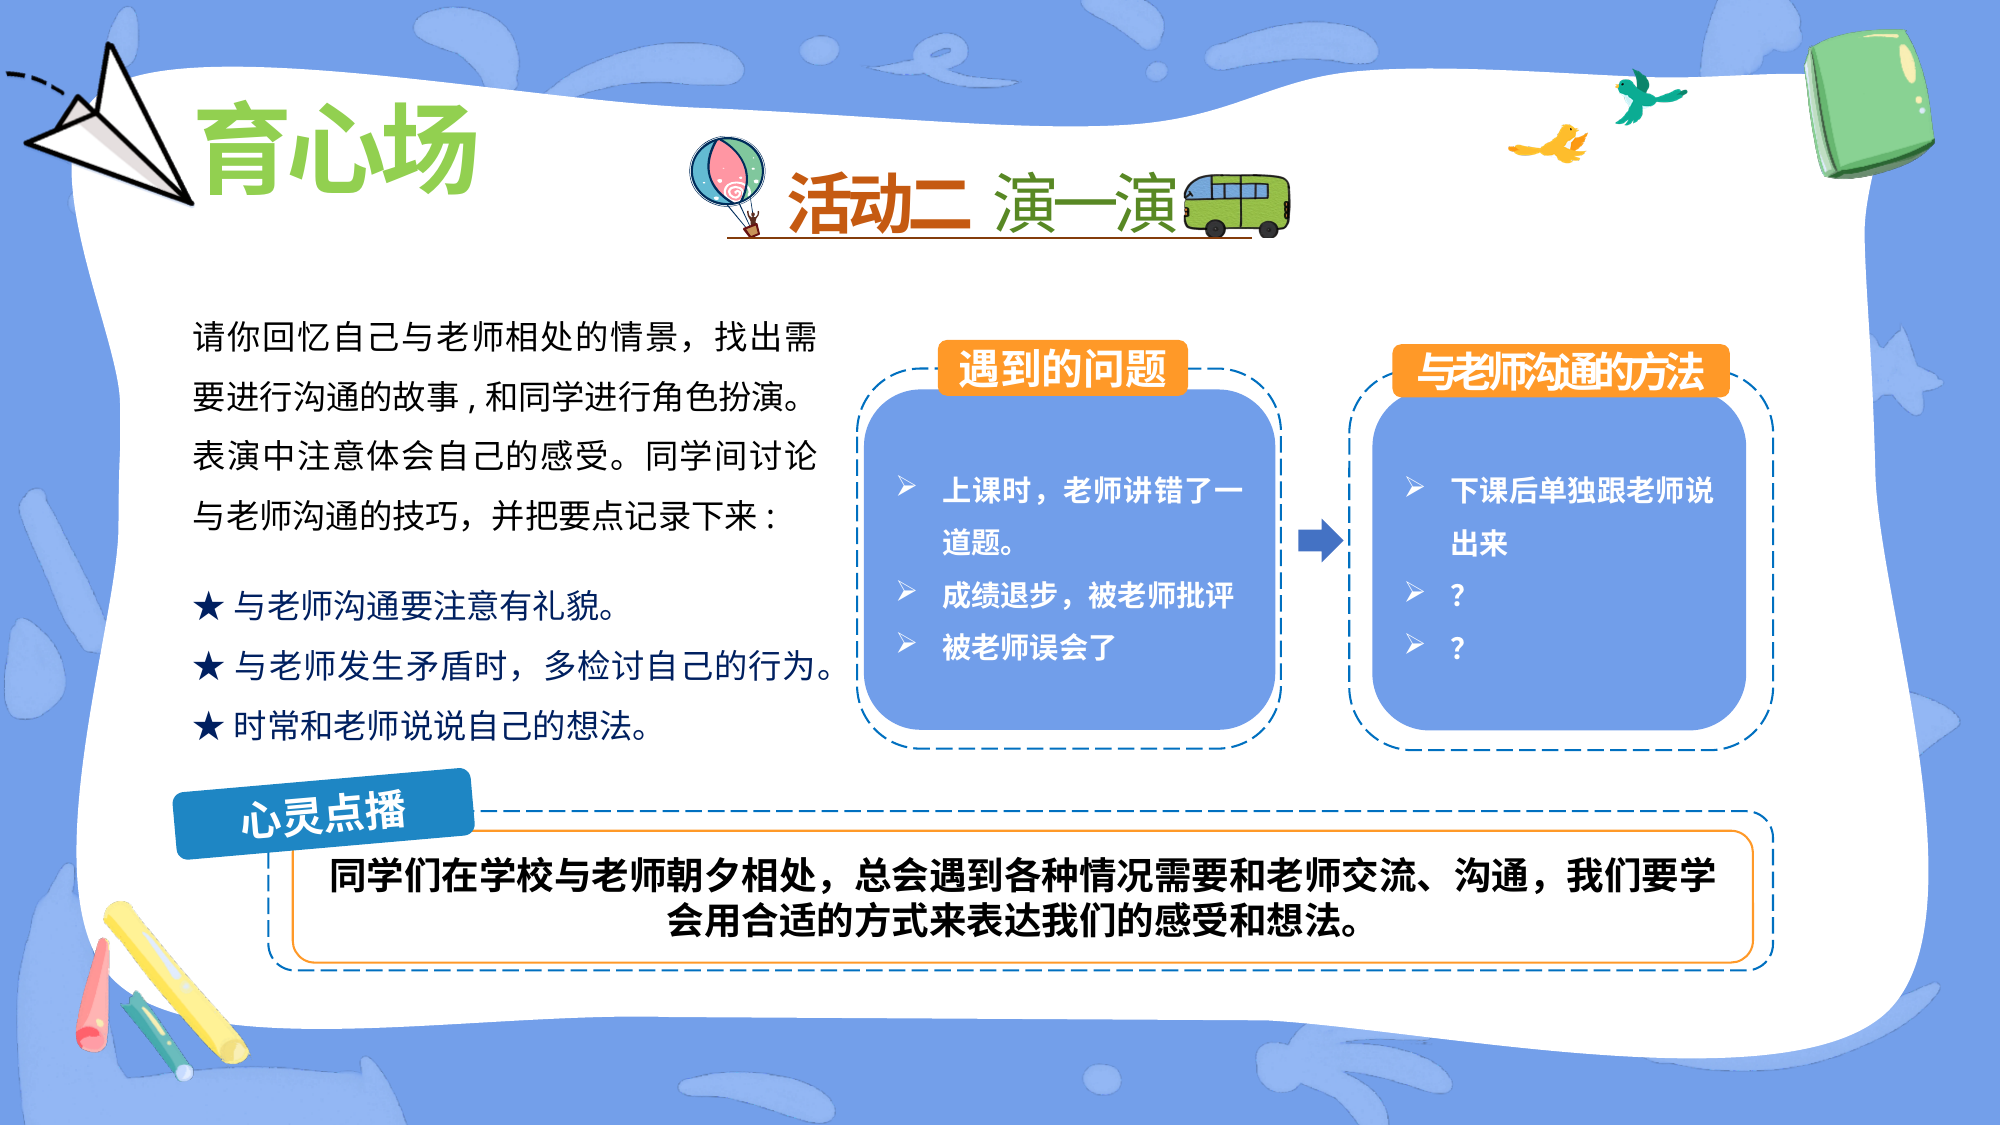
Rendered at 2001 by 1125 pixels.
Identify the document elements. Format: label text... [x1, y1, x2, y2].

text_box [857, 339, 1773, 751]
picture [0, 0, 1999, 1124]
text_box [174, 779, 1773, 971]
text_box 请你回忆自己与老师相处的情景，找出需要进行沟通的故事,和同学进行角色扮演。表演中注意体会自己的感受。同学间讨论与老师沟通的技巧，并把要点记录下来: ★与老师沟通要注意有礼貌。 ★与老师发生矛盾时，多检讨自己的行为。 ★时常和老师说说自己的想法。 [178, 288, 834, 753]
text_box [688, 135, 1312, 251]
text_box 育心场 [227, 79, 591, 214]
